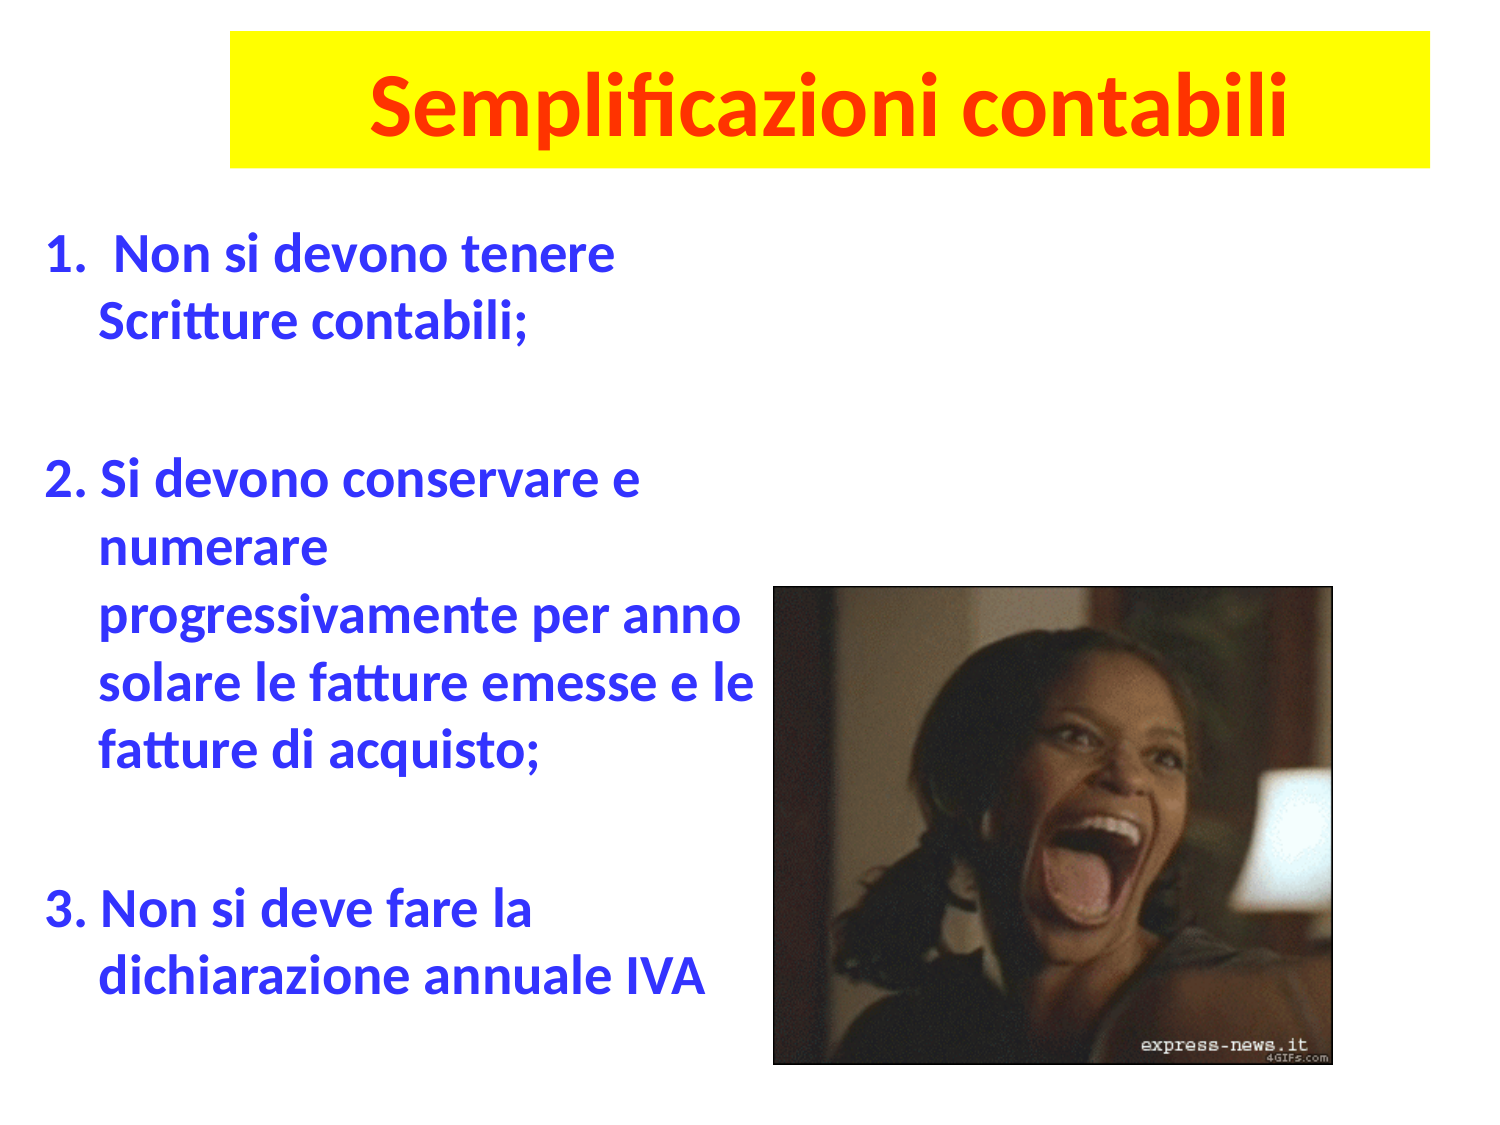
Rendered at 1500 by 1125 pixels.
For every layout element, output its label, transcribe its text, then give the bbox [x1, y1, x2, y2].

picture [773, 585, 1334, 1065]
title Semplificazioni contabili [230, 31, 1431, 169]
list 1. Non si devono tenere Scritture contabili; 2. Si devono conservare e numerare progressivamente per anno solare le fatture emesse e le fatture di acquisto; 3. Non si deve fare la dichiarazione annuale IVA [29, 208, 774, 1071]
